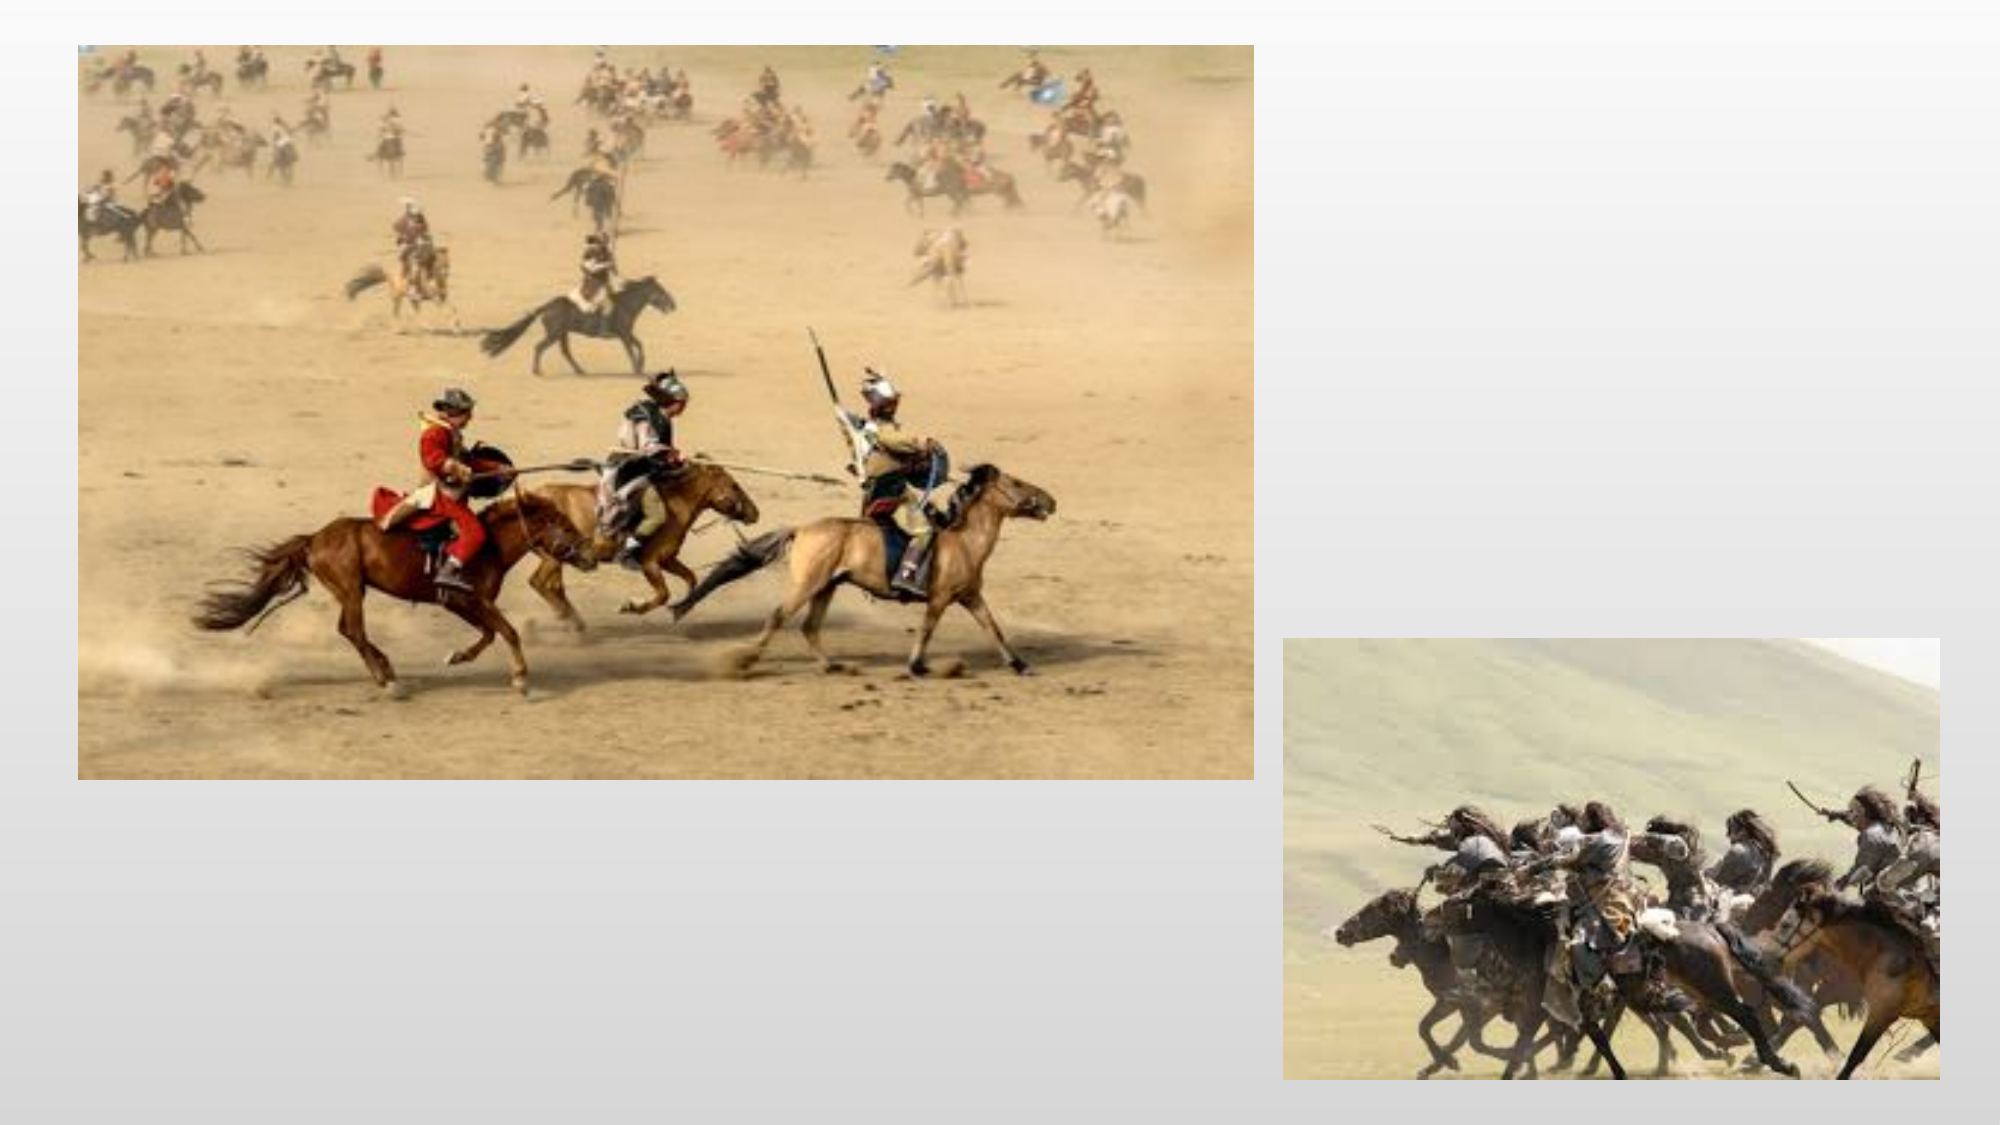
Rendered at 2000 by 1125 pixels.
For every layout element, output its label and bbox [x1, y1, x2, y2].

picture [1283, 638, 1940, 1080]
list [78, 45, 1254, 780]
